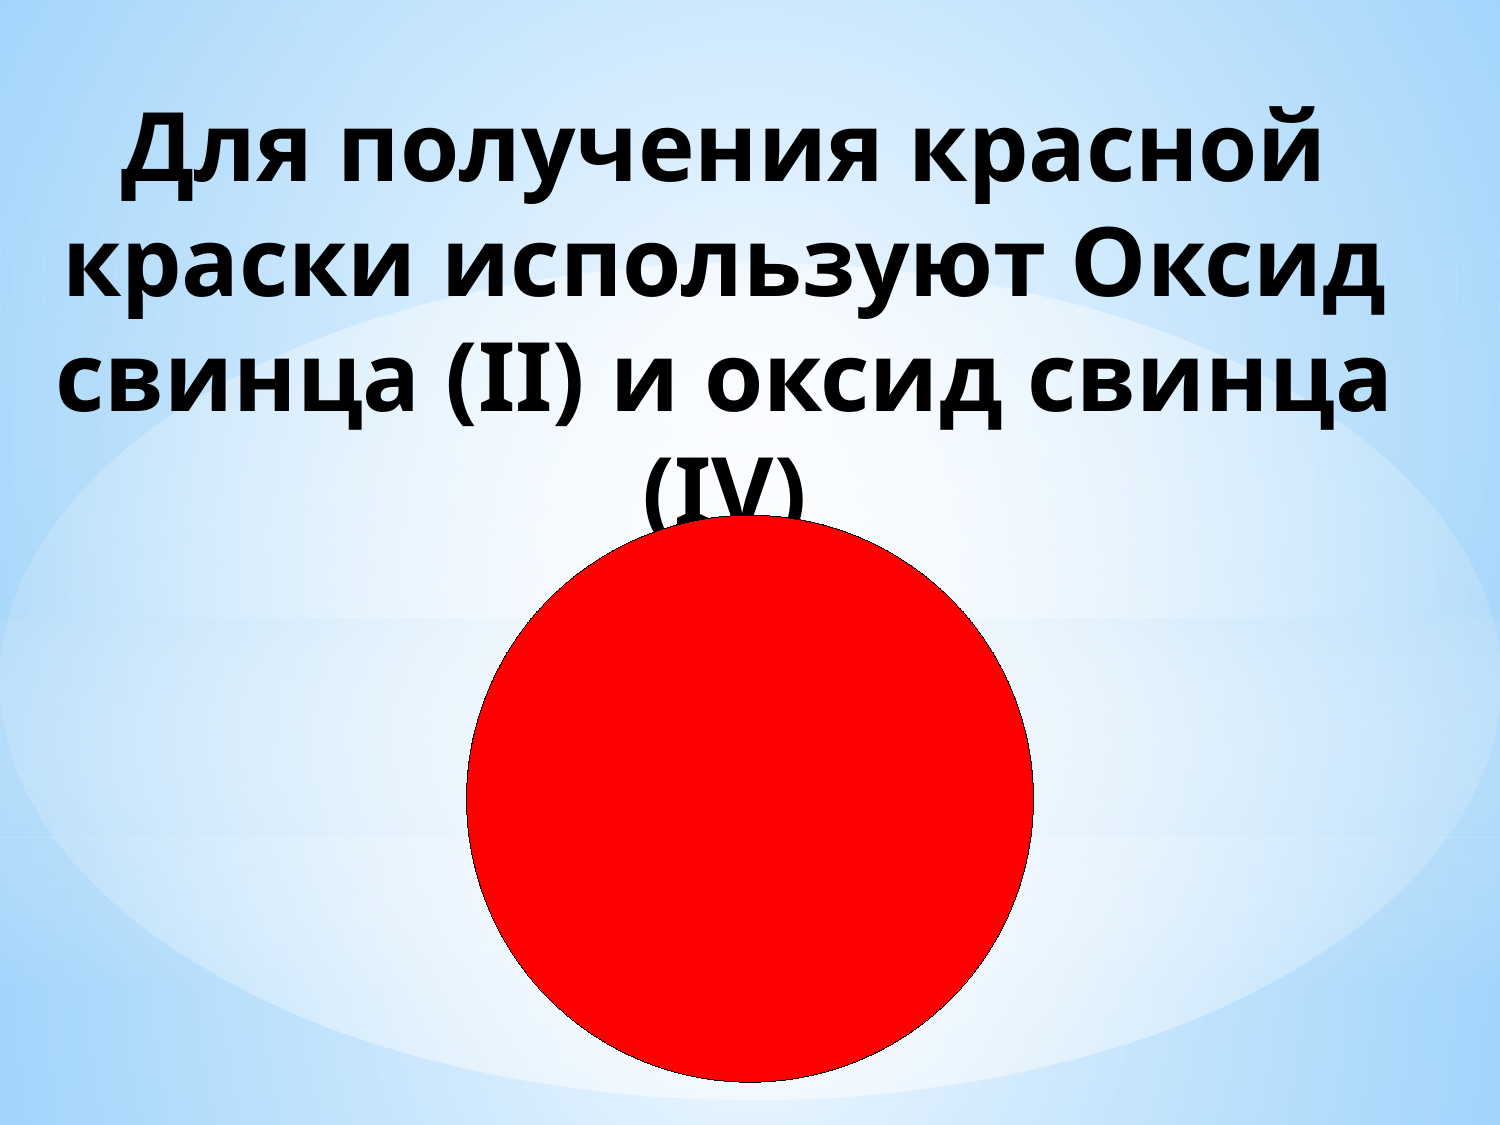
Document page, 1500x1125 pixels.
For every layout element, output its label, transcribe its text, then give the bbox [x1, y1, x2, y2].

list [466, 514, 1034, 1083]
title Для получения красной краски используют Оксид свинца (II) и оксид свинца (IV) [3, 78, 1445, 539]
